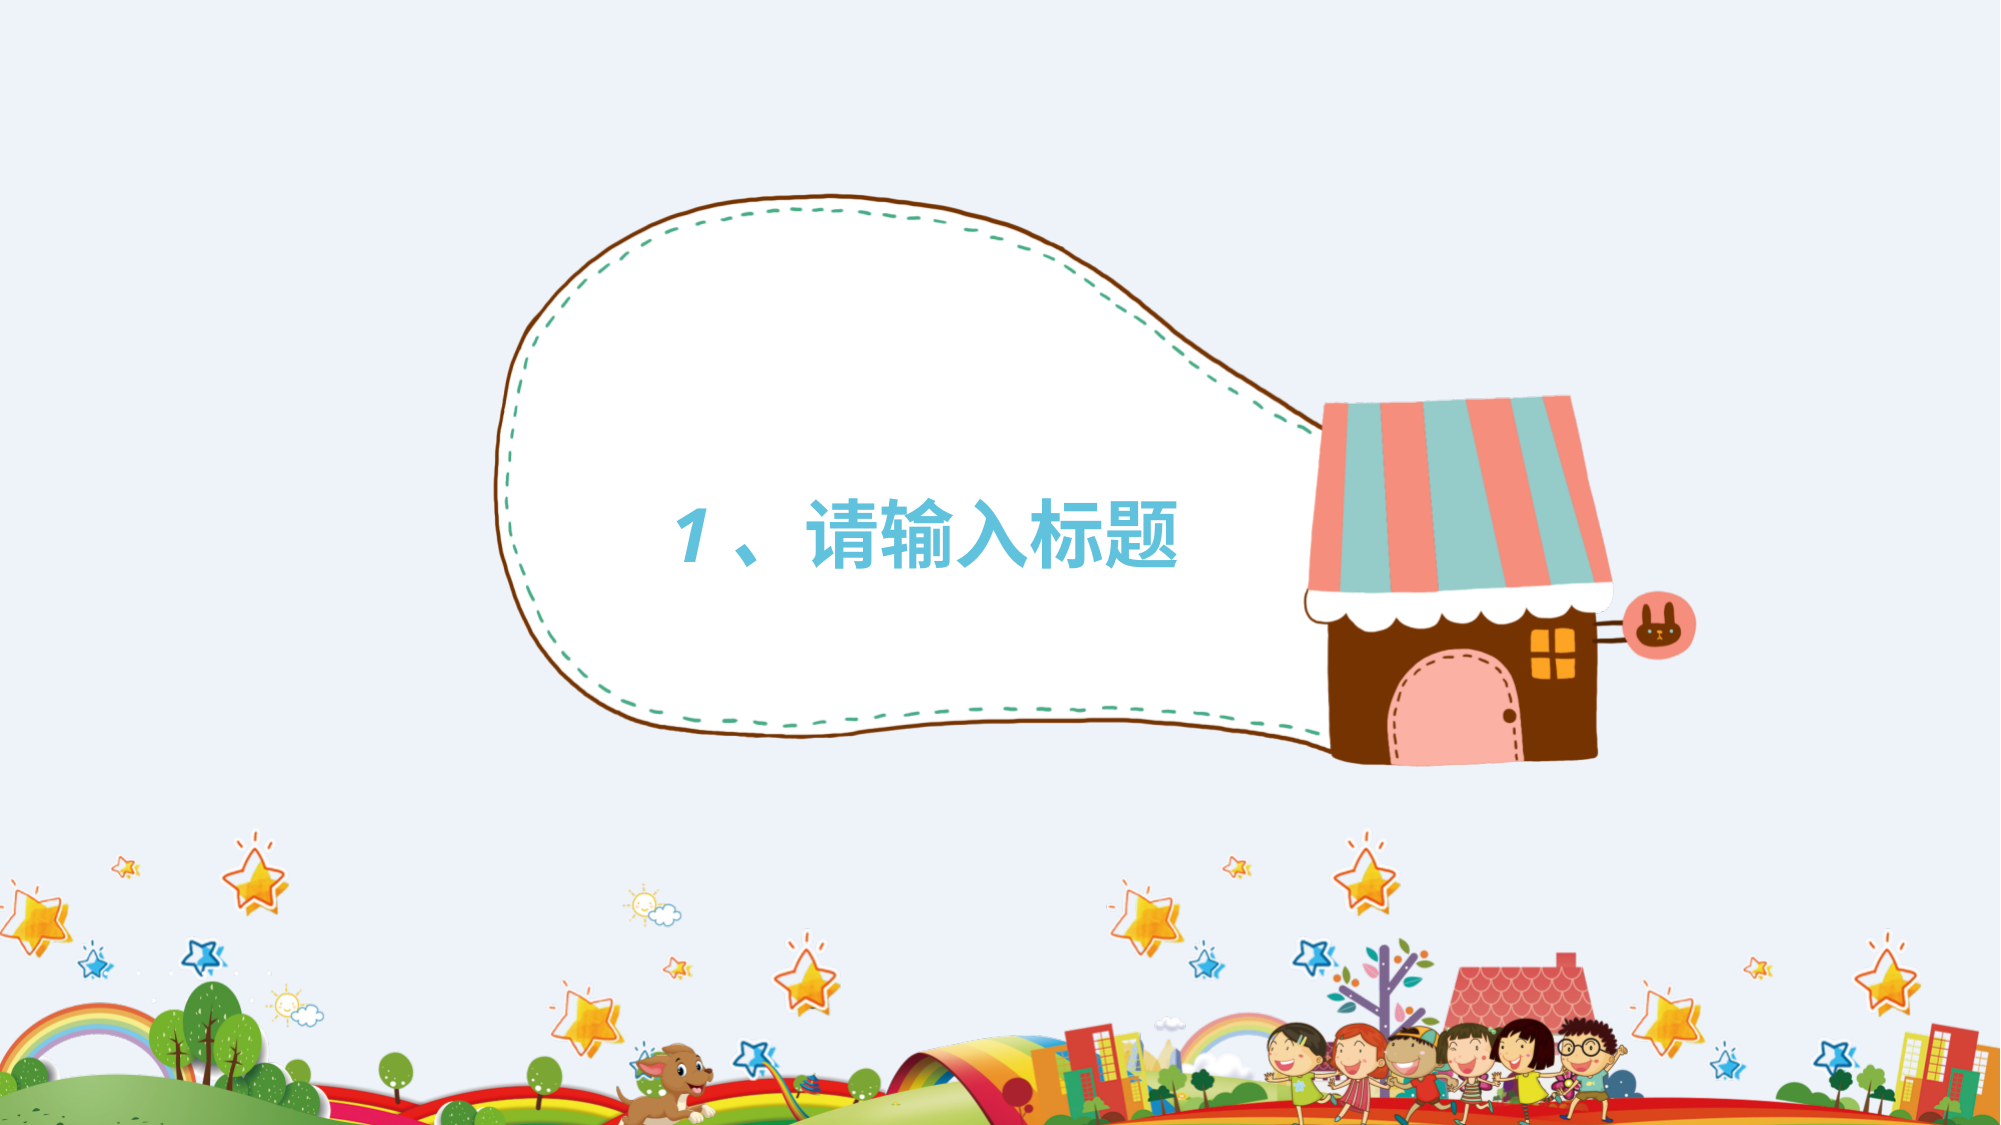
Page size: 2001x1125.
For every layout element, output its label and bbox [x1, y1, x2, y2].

picture [0, 828, 2000, 1125]
picture [493, 193, 1697, 767]
